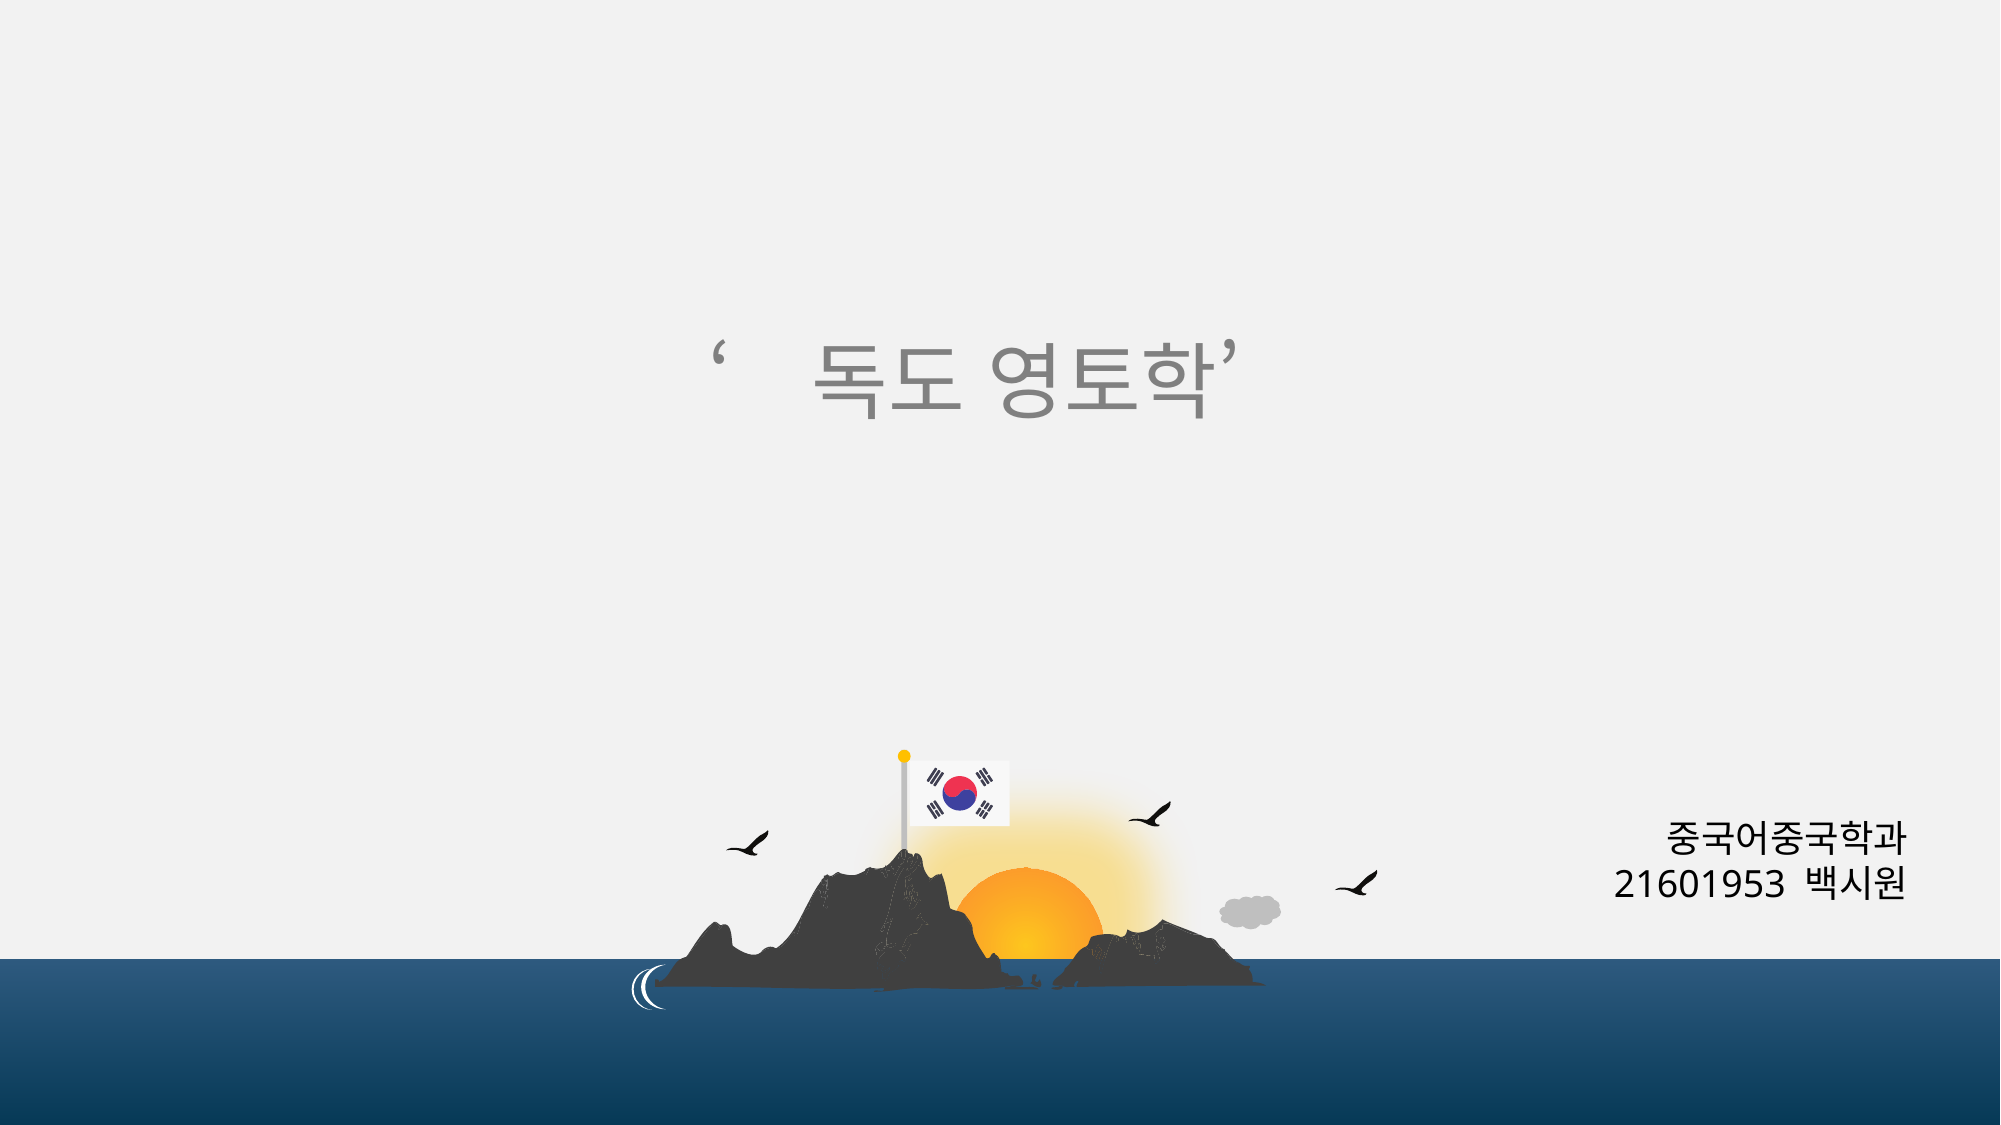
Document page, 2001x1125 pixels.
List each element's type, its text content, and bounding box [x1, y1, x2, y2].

text_box 중국어중국학과 21601953 백시원 [1554, 807, 1923, 912]
text_box ‘독도 영토학’ [572, 271, 1378, 512]
text_box [0, 958, 2000, 1125]
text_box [631, 749, 1378, 1010]
